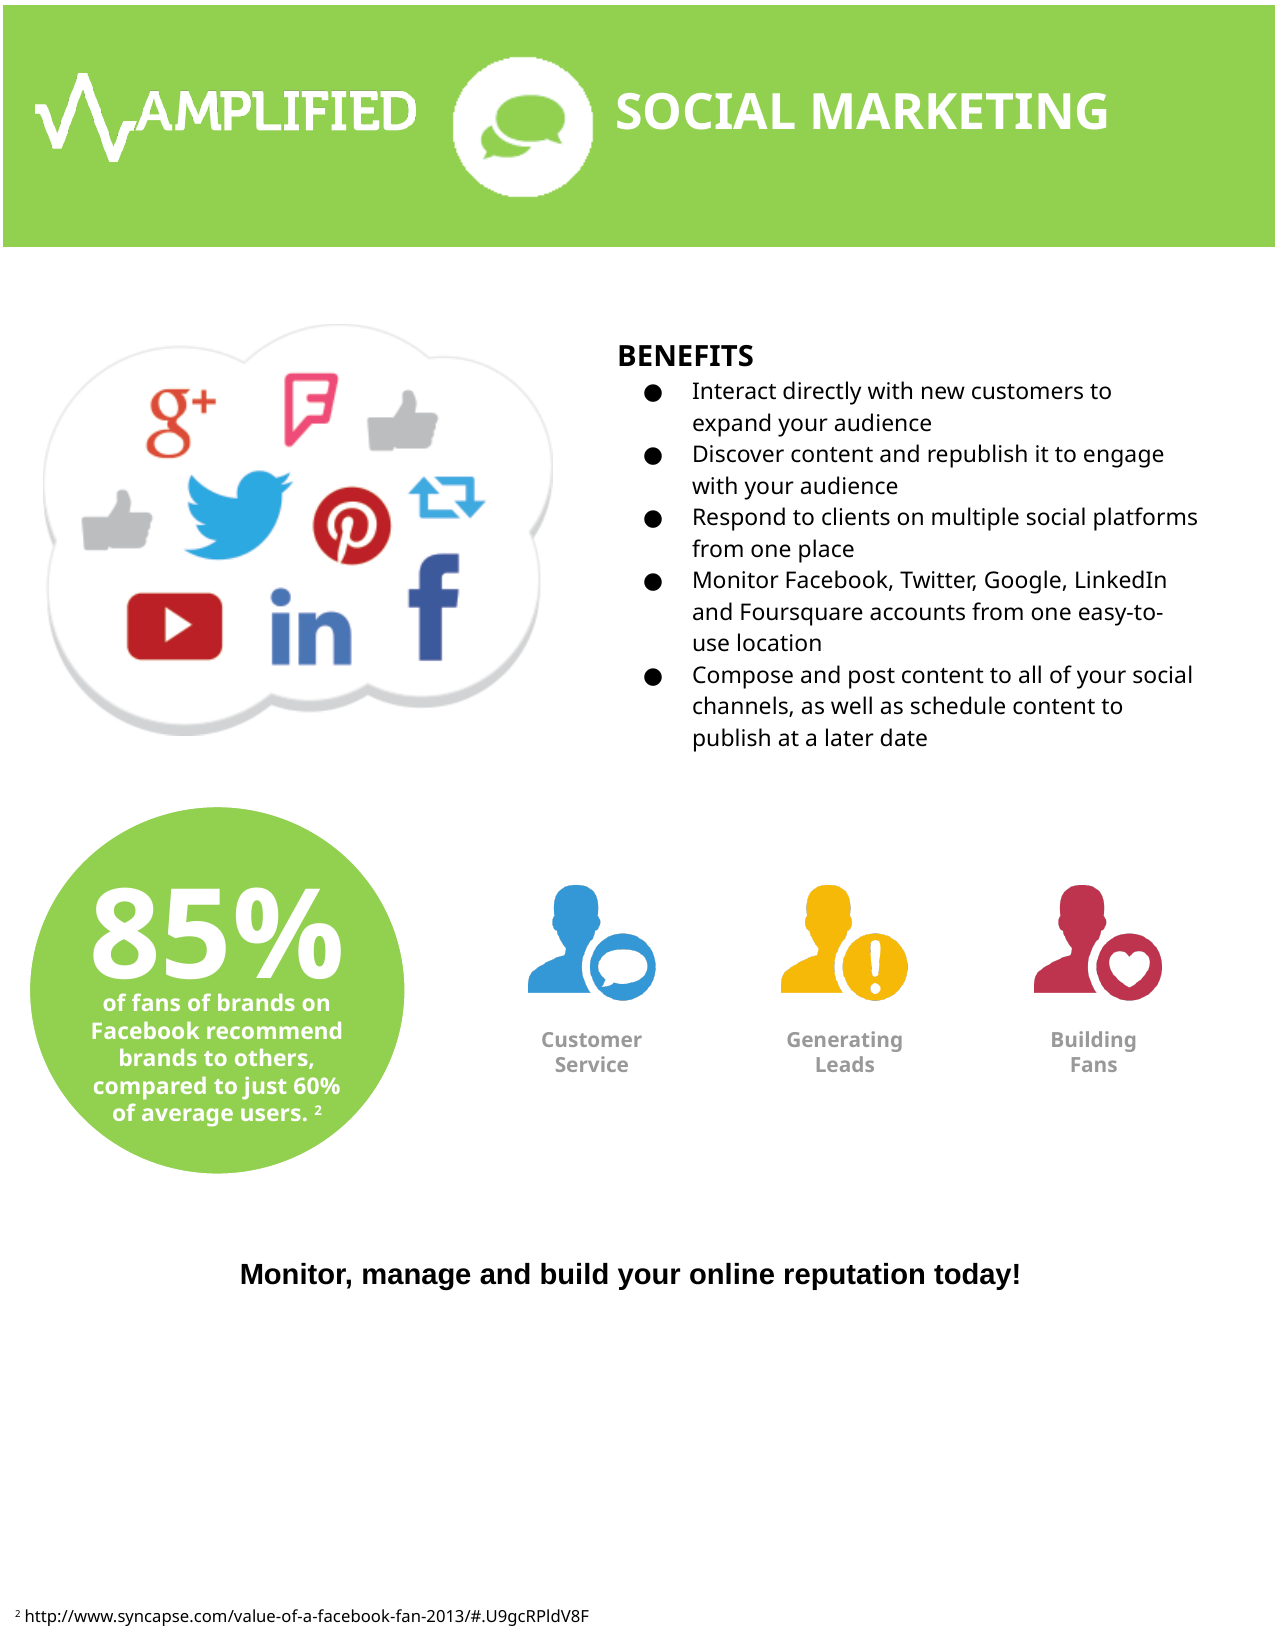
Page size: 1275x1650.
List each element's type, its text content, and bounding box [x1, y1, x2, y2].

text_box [473, 882, 1212, 1120]
text_box 2 http://www.syncapse.com/value-of-a-facebook-fan-2013/#.U9gcRPldV8F [0, 1590, 1275, 1649]
text_box Monitor, manage and build your online reputation today! [157, 1240, 1105, 1298]
text_box 85% [66, 838, 368, 1029]
text_box [110, 805, 325, 838]
text_box [1, 3, 1275, 250]
text_box [28, 879, 66, 1101]
picture [26, 64, 433, 169]
text_box BENEFITS Interact directly with new customers to expand your audience Discover content and republish it to engage with your audience Respond to clients on multiple social platforms from one place Monitor Facebook, Twitter, Google, LinkedIn and Foursquare accounts from one easy-to-use location Compose and post content to all of your social channels, as well as schedule content to publish at a later date [602, 317, 1215, 885]
picture [43, 324, 554, 736]
text_box of fans of brands on Facebook recommend brands to others, compared to just 60% of average users. 2 [66, 1029, 367, 1123]
text_box [85, 1123, 349, 1176]
text_box [367, 879, 407, 1103]
picture [443, 47, 601, 205]
text_box SOCIAL MARKETING [600, 64, 1275, 224]
